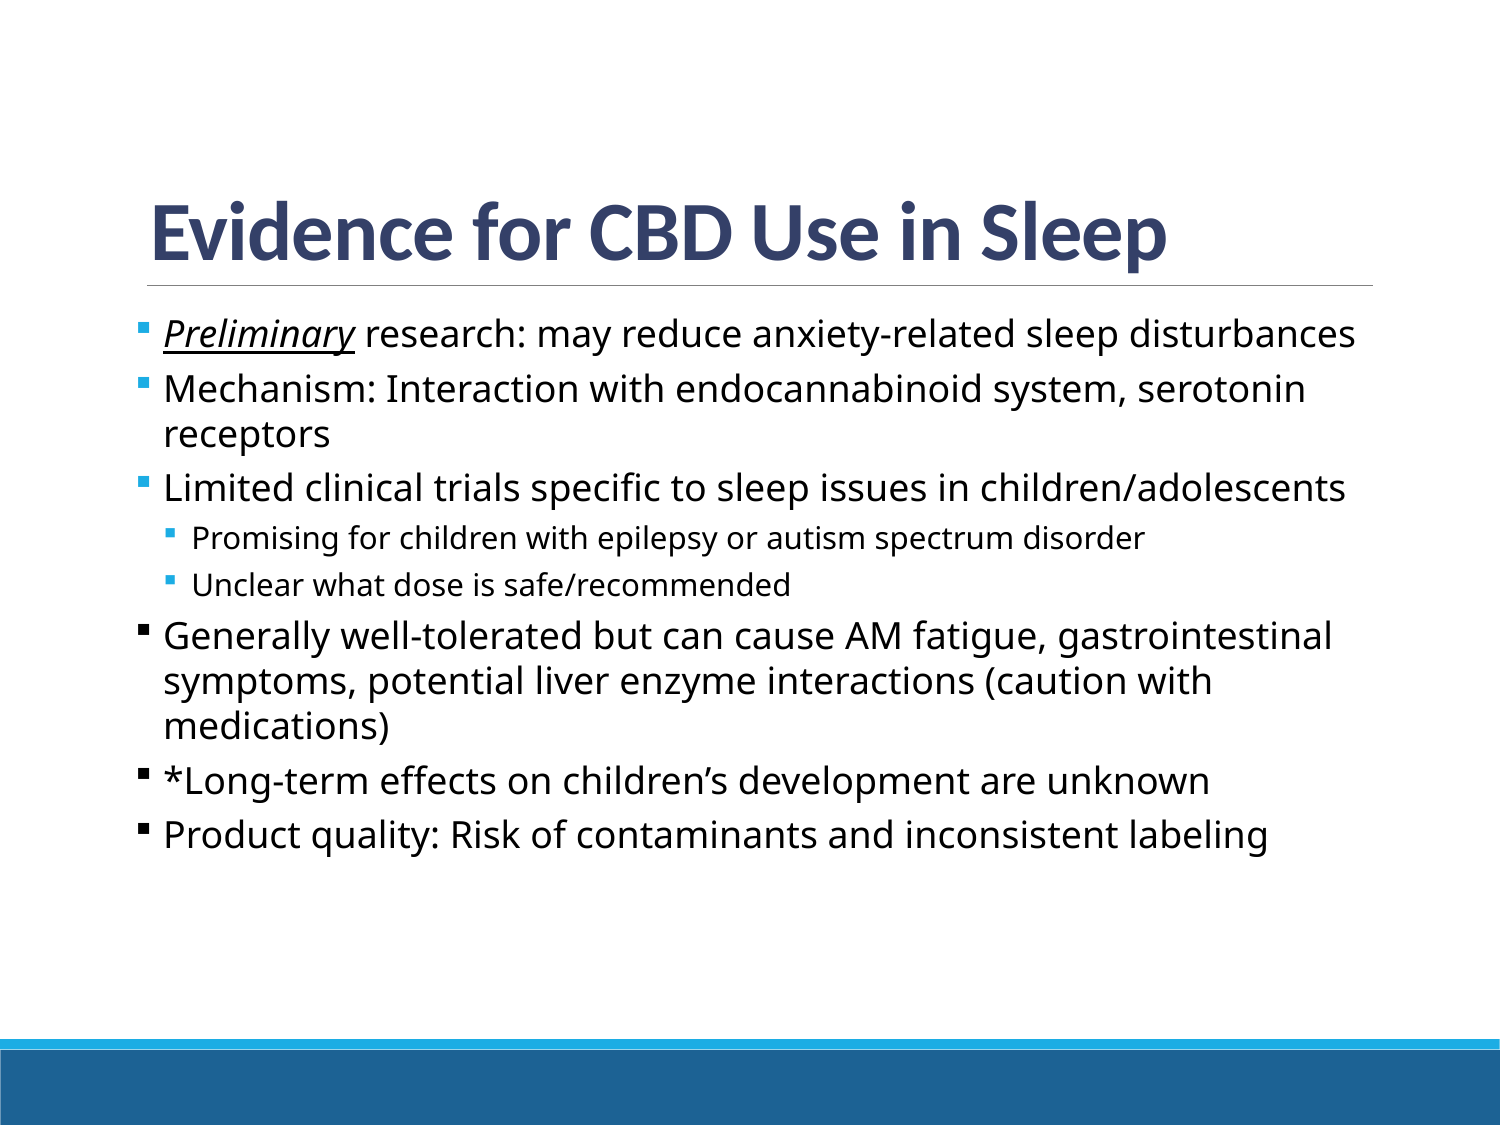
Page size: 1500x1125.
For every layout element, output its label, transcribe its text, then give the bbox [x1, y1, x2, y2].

list Preliminary research: may reduce anxiety-related sleep disturbances Mechanism: Interaction with endocannabinoid system, serotonin receptors Limited clinical trials specific to sleep issues in children/adolescents Promising for children with epilepsy or autism spectrum disorder Unclear what dose is safe/recommended Generally well-tolerated but can cause AM fatigue, gastrointestinal symptoms, potential liver enzyme interactions (caution with medications) *Long-term effects on children’s development are unknown Product quality: Risk of contaminants and inconsistent labeling [134, 302, 1373, 963]
title Evidence for CBD Use in Sleep [134, 47, 1373, 285]
